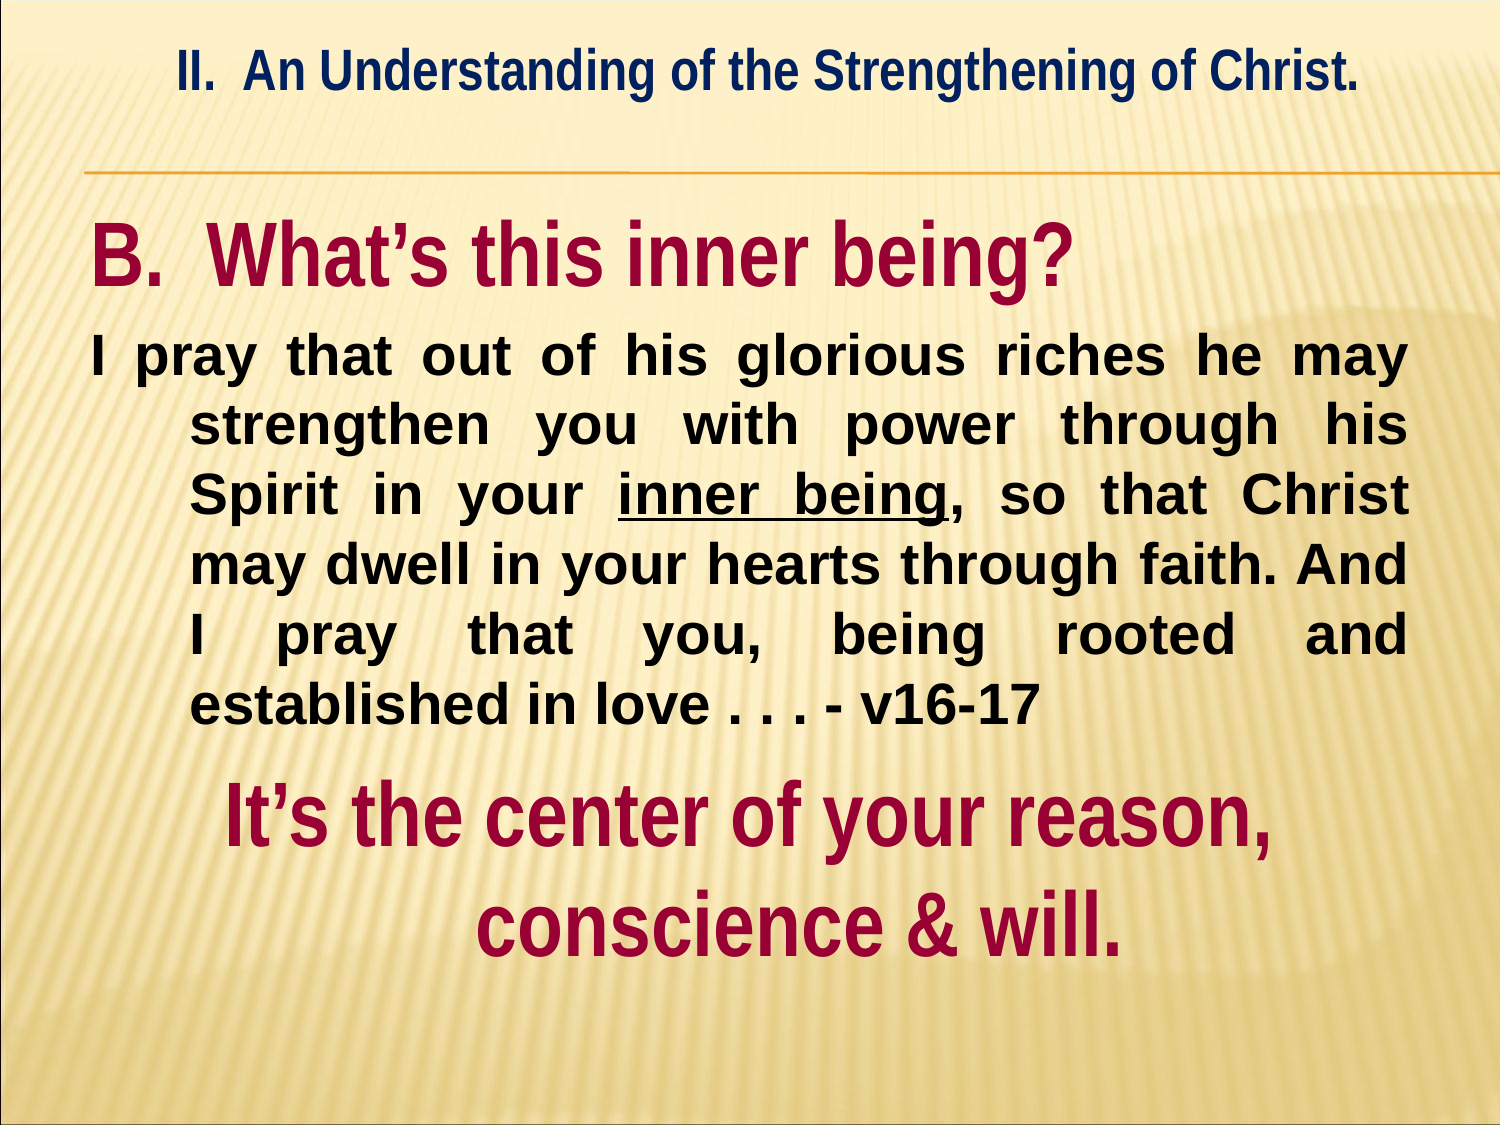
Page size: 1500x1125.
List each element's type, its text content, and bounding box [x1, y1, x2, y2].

list B. What’s this inner being? I pray that out of his glorious riches he may strengthen you with power through his Spirit in your inner being, so that Christ may dwell in your hearts through faith. And I pray that you, being rooted and established in love . . . - v16-17 It’s the center of your reason, conscience & will. [75, 187, 1425, 1075]
picture [0, 0, 1500, 1125]
text_box II. An Understanding of the Strengthening of Christ. [124, 24, 1413, 110]
